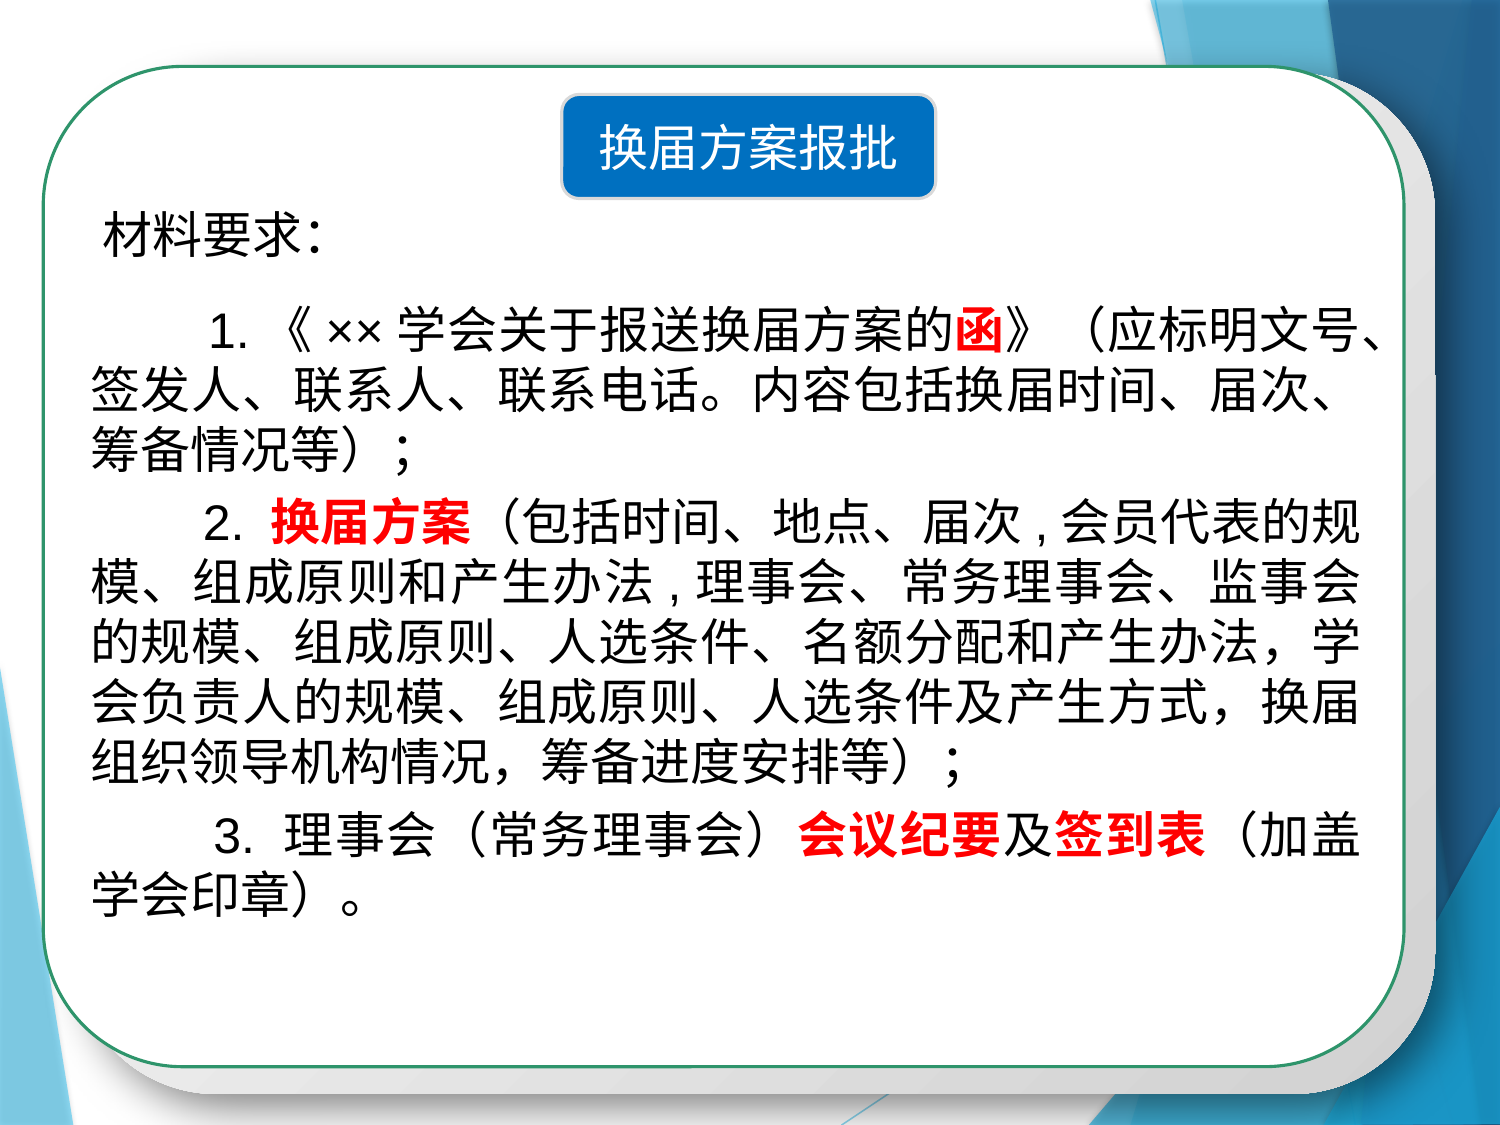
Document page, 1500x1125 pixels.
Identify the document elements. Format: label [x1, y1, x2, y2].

text_box [42, 65, 1436, 1095]
